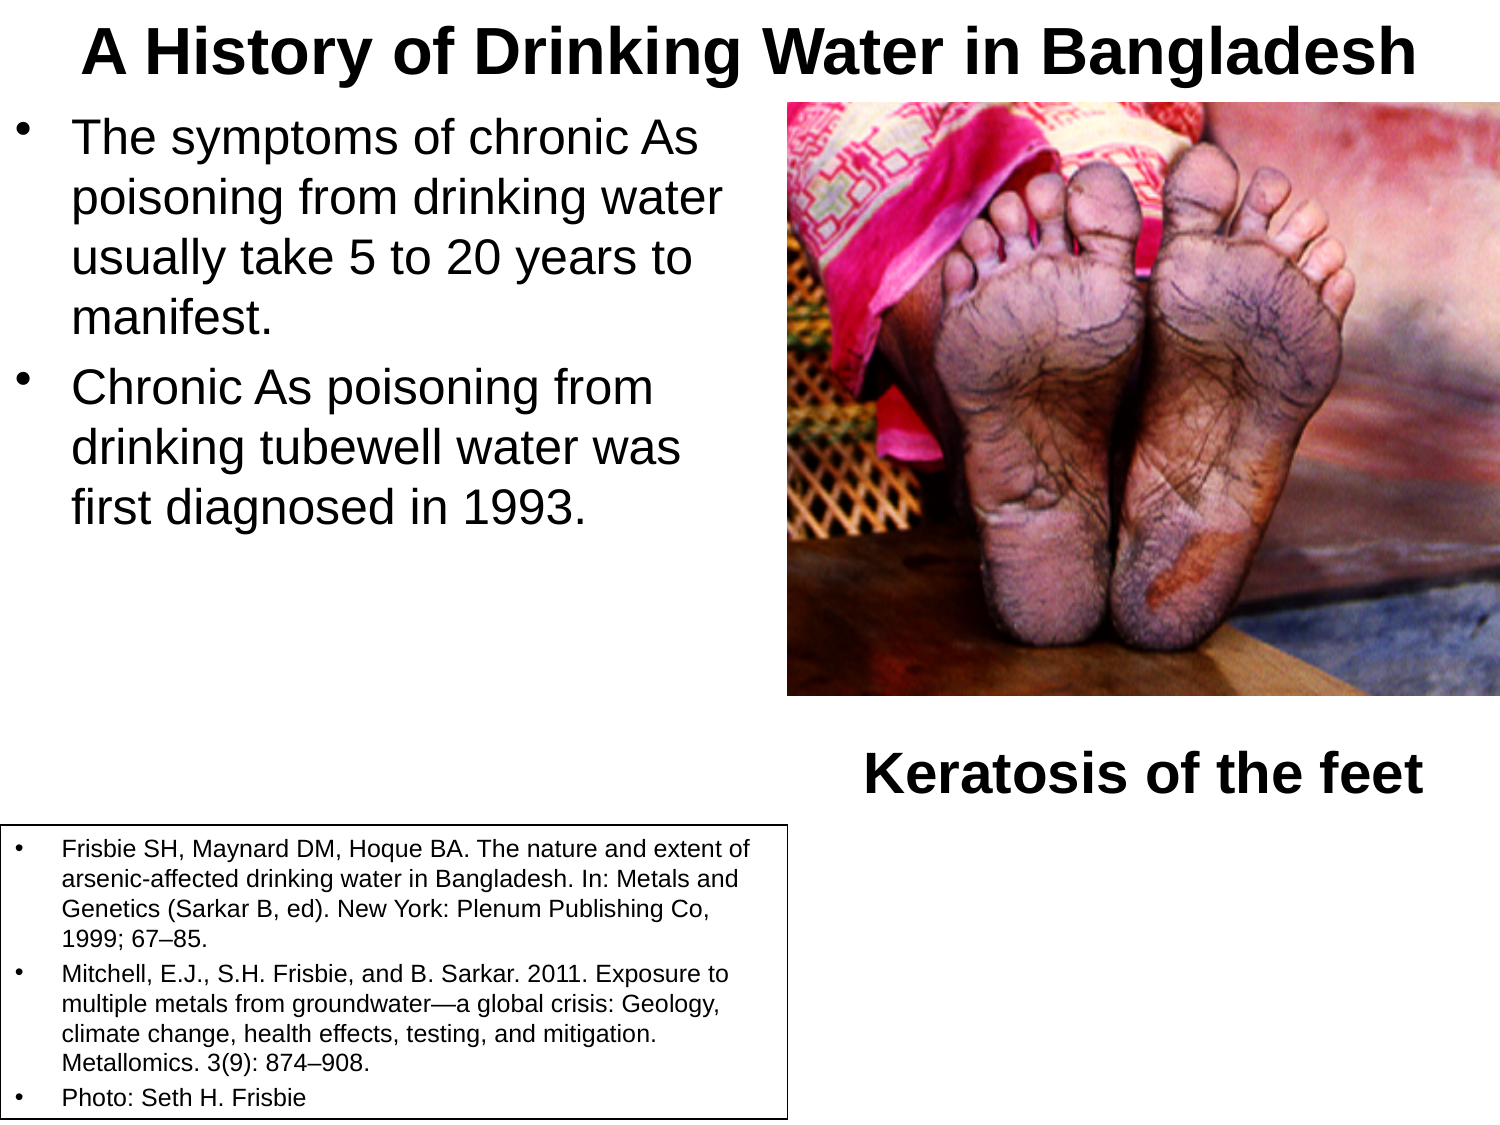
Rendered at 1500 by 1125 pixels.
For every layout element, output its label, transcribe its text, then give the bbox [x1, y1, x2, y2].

text_box Keratosis of the feet [787, 727, 1500, 813]
picture [787, 102, 1500, 696]
text_box Frisbie SH, Maynard DM, Hoque BA. The nature and extent of arsenic-affected drinking water in Bangladesh. In: Metals and Genetics (Sarkar B, ed). New York: Plenum Publishing Co, 1999; 67–85. Mitchell, E.J., S.H. Frisbie, and B. Sarkar. 2011. Exposure to multiple metals from groundwater—a global crisis: Geology, climate change, health effects, testing, and mitigation. Metallomics. 3(9): 874–908. Photo: Seth H. Frisbie [0, 825, 788, 1120]
text_box A History of Drinking Water in Bangladesh [0, 0, 1500, 96]
text_box The symptoms of chronic As poisoning from drinking water usually take 5 to 20 years to manifest. Chronic As poisoning from drinking tubewell water was first diagnosed in 1993. [0, 97, 788, 543]
